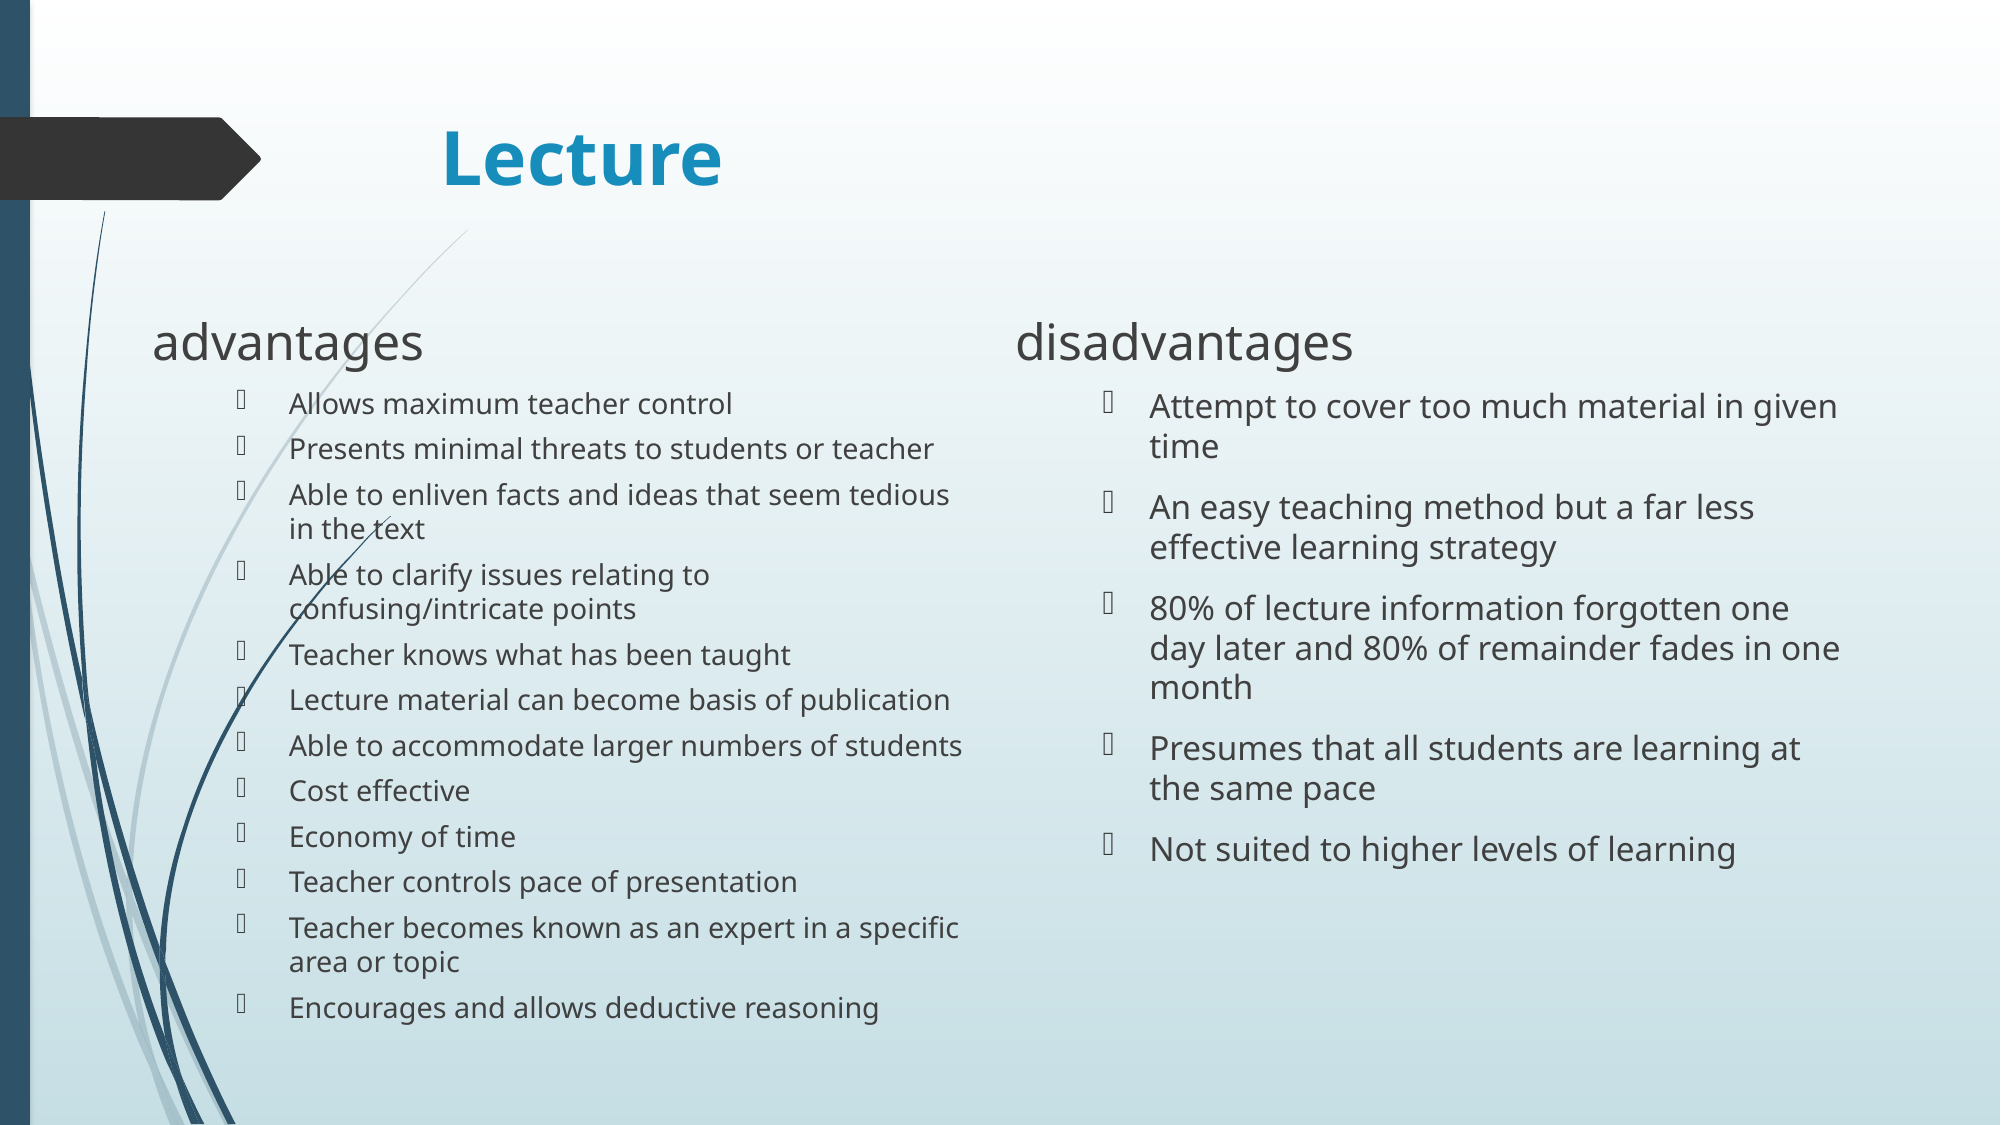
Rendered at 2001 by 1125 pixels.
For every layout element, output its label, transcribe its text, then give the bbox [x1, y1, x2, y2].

list Attempt to cover too much material in given time An easy teaching method but a far less effective learning strategy 80% of lecture information forgotten one day later and 80% of remainder fades in one month Presumes that all students are learning at the same pace Not suited to higher levels of learning [1012, 377, 1863, 1096]
list advantages [137, 242, 984, 377]
list disadvantages [1000, 242, 1851, 379]
title Lecture [425, 102, 1888, 313]
list Allows maximum teacher control Presents minimal threats to students or teacher Able to enliven facts and ideas that seem tedious in the text Able to clarify issues relating to confusing/intricate points Teacher knows what has been taught Lecture material can become basis of publication Able to accommodate larger numbers of students Cost effective Economy of time Teacher controls pace of presentation Teacher becomes known as an expert in a specific area or topic Encourages and allows deductive reasoning [137, 377, 984, 1096]
